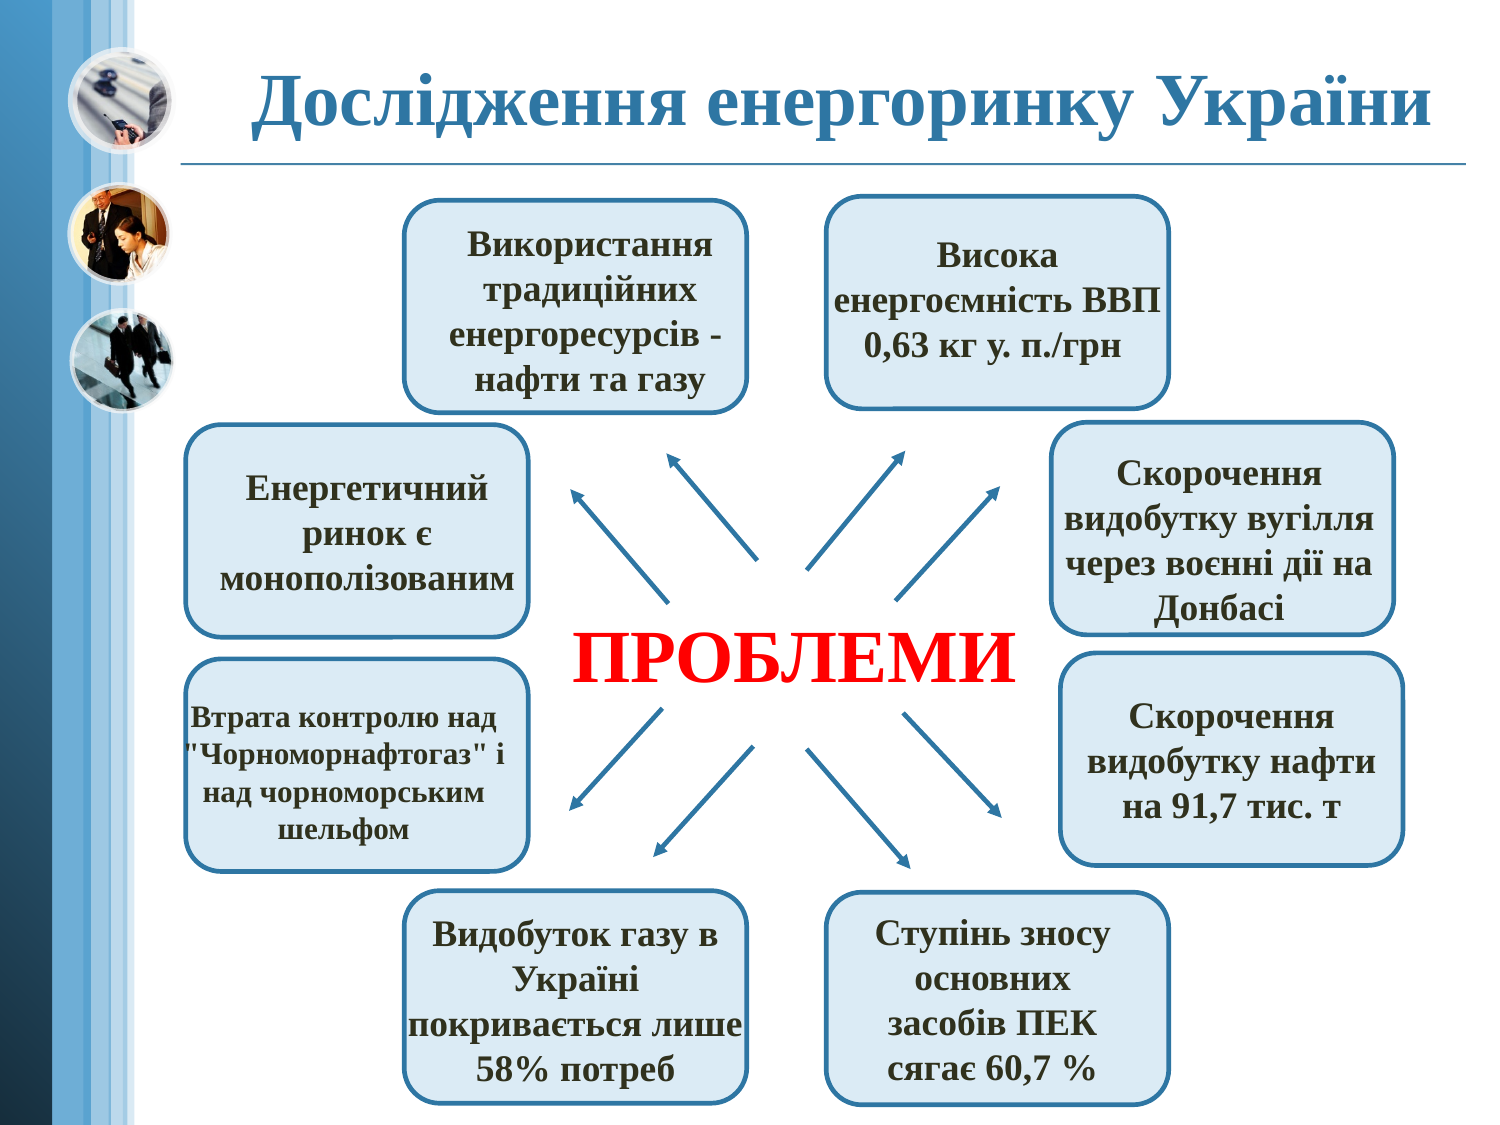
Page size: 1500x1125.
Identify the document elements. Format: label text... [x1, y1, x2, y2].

picture [75, 313, 159, 408]
picture [74, 189, 159, 279]
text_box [159, 196, 1416, 1106]
text_box Дослідження енергоринку України [236, 42, 1449, 148]
picture [78, 57, 166, 144]
